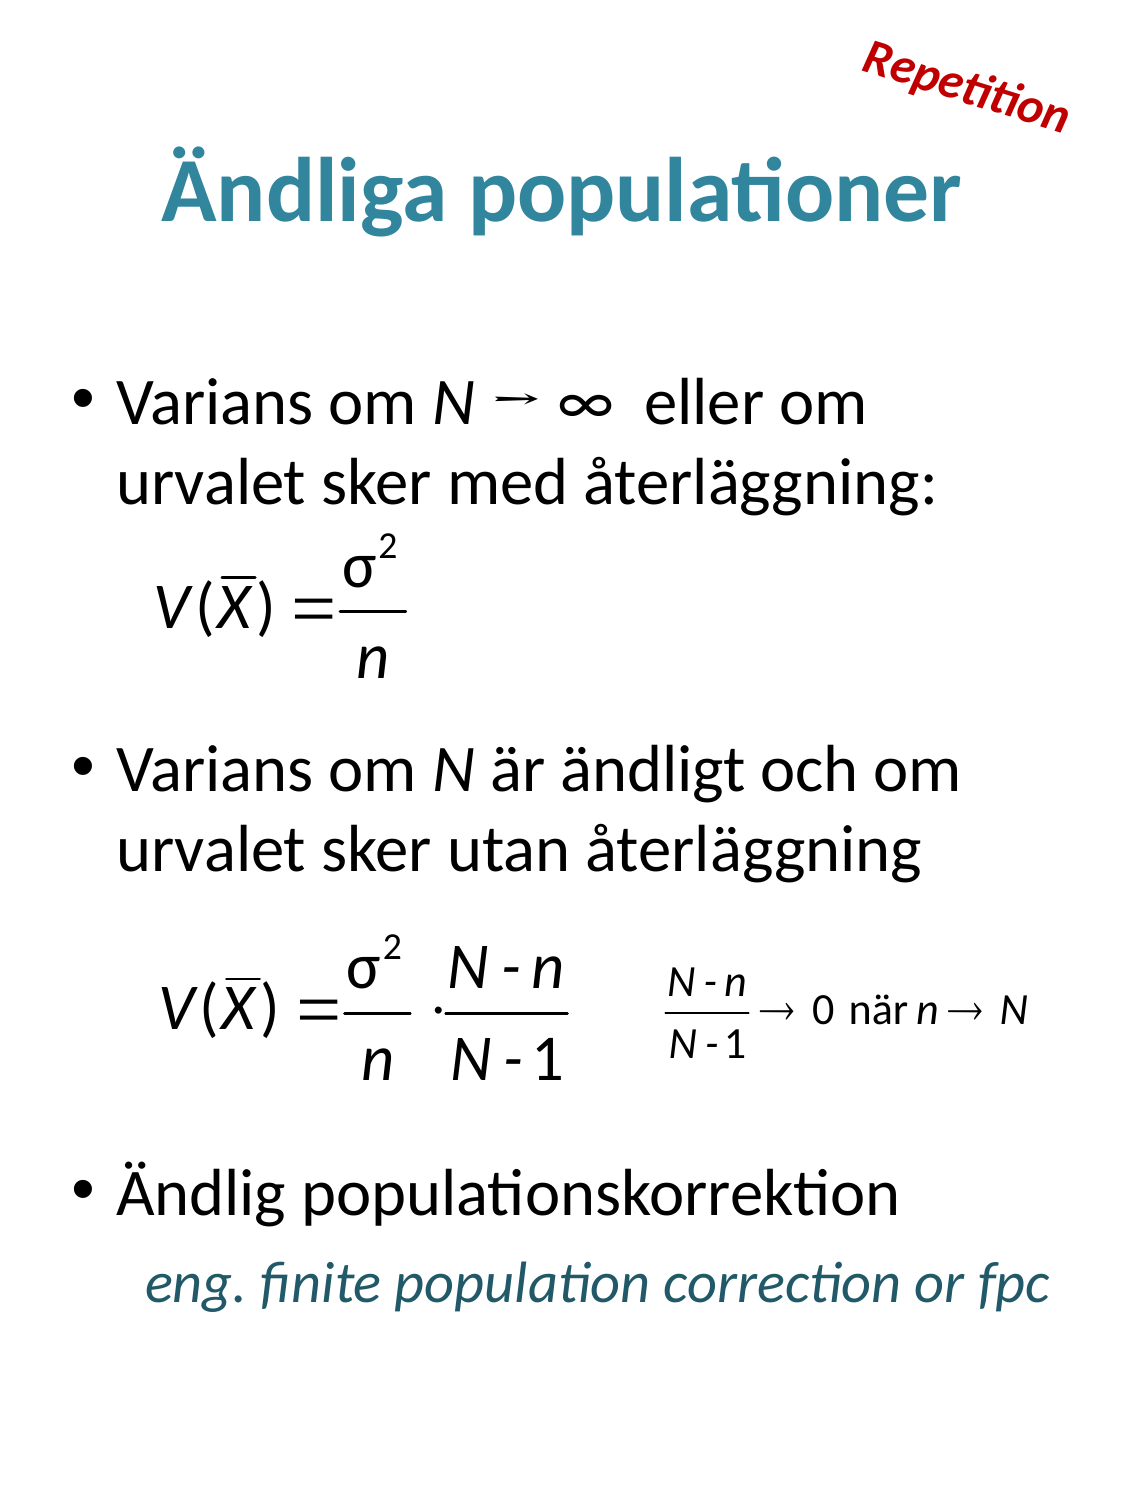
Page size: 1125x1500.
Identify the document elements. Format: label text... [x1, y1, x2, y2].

text_box Repetition [814, 3, 1122, 171]
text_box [153, 915, 580, 1096]
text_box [148, 513, 419, 694]
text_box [657, 953, 1038, 1070]
title Ändliga populationer [56, 60, 1069, 310]
list Varians om N → ∞ eller om urvalet sker med återläggning: Varians om N är ändligt och om urvalet sker utan återläggning Ändlig populationskorrektion eng. finite population correction or fpc [56, 350, 1069, 1424]
